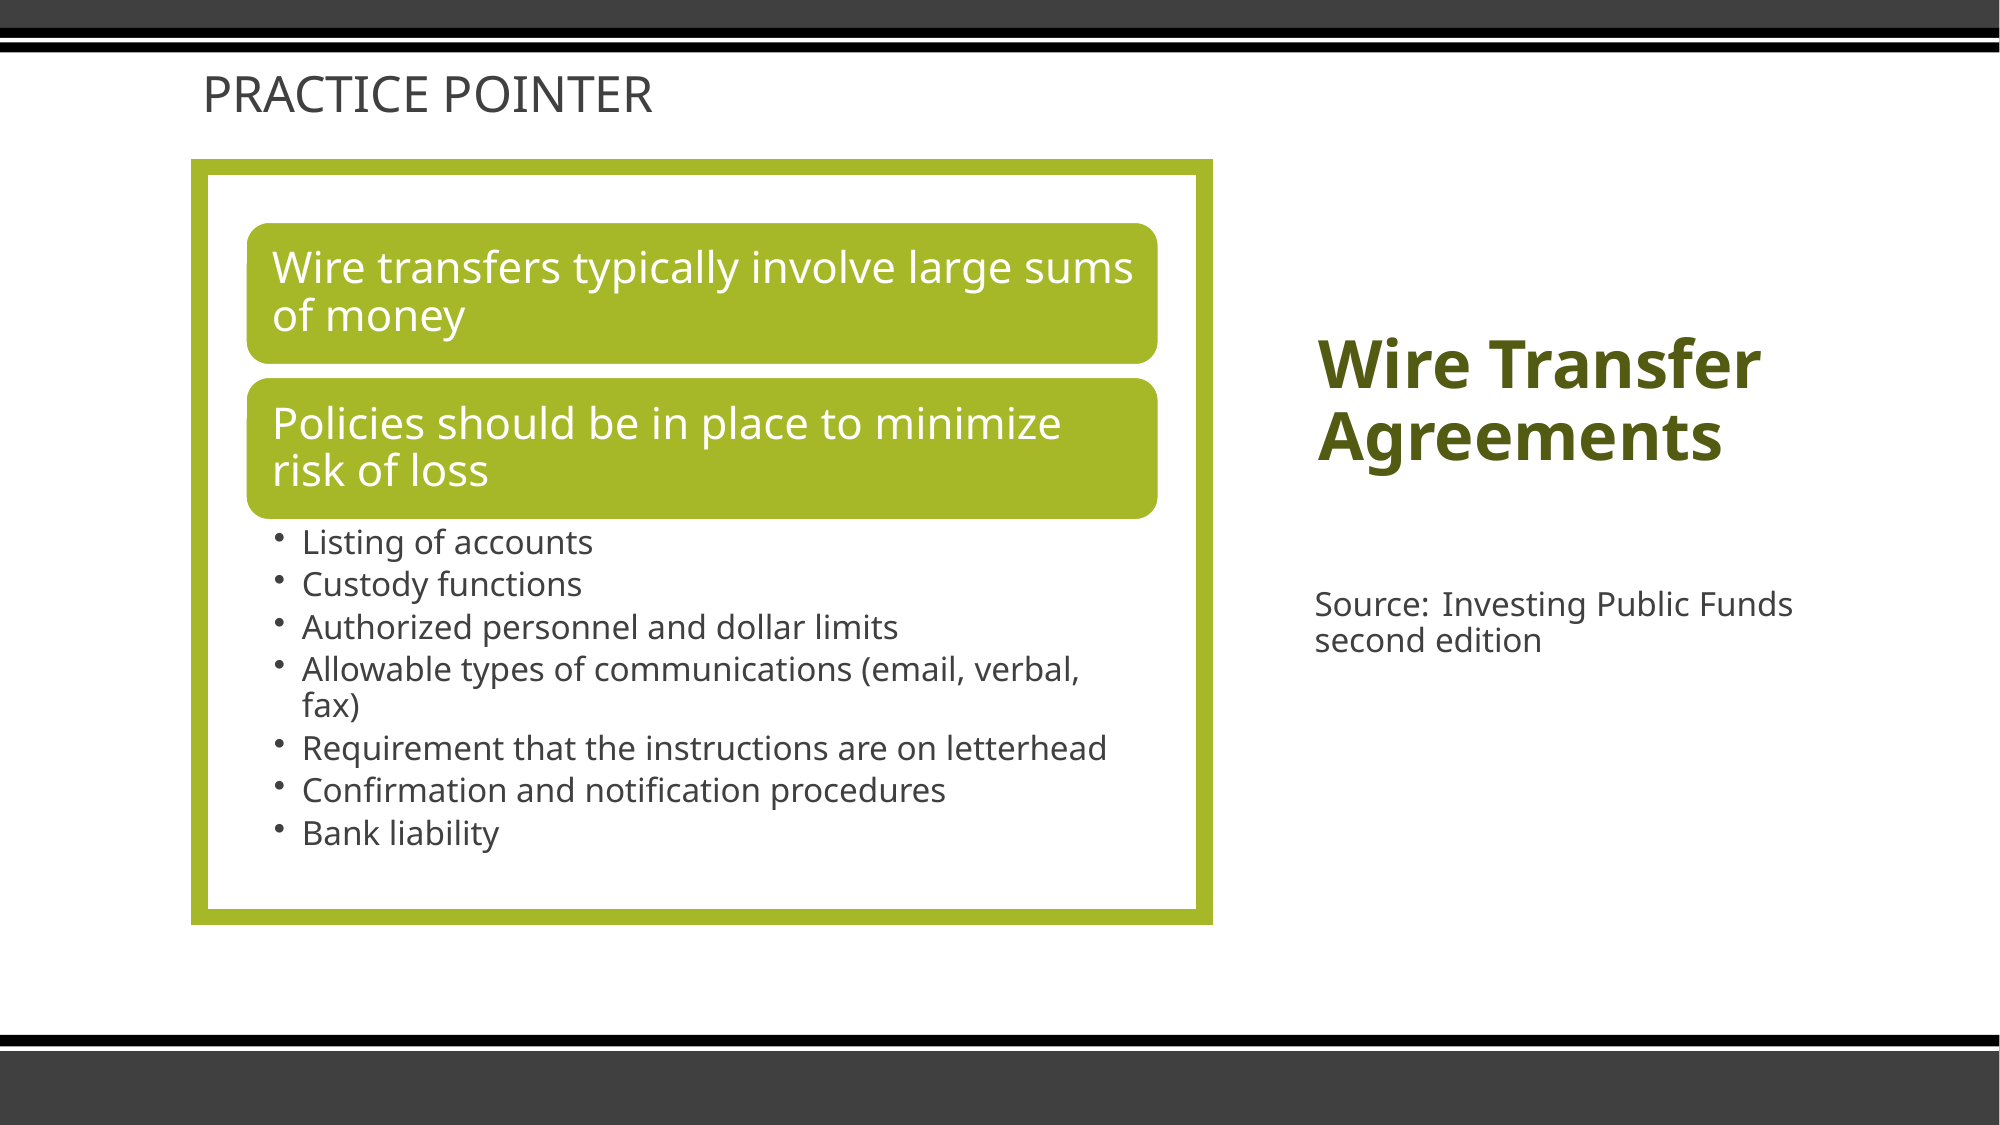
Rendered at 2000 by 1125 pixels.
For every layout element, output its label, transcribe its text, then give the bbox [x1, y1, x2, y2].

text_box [244, 211, 1161, 873]
title Wire Transfer Agreements [1299, 224, 1813, 563]
text_box PRACTICE POINTER [187, 62, 1263, 132]
text_box Source: Investing Public Funds second edition [1299, 580, 1813, 875]
